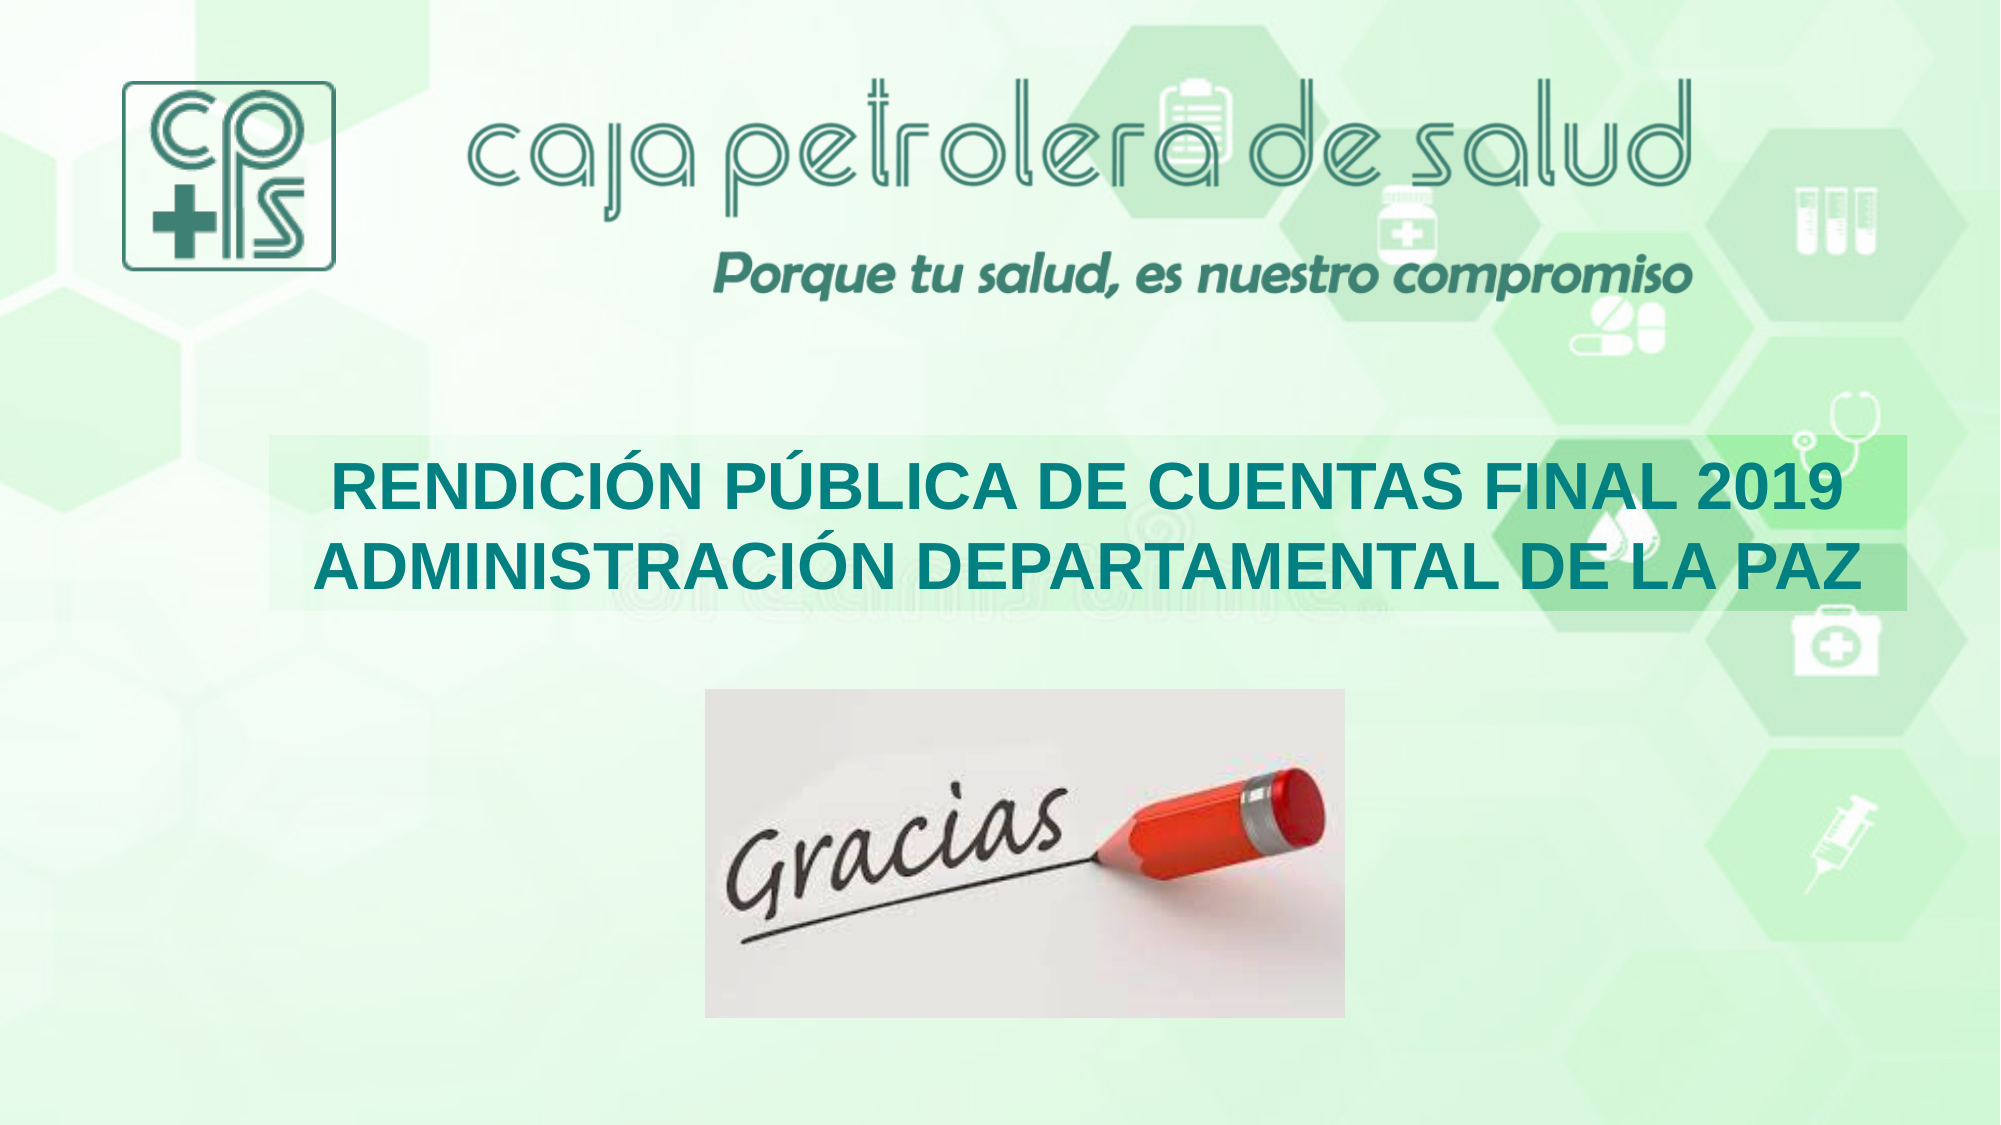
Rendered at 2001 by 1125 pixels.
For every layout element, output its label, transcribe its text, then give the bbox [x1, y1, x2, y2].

picture [442, 32, 1734, 356]
text_box RENDICIÓN PÚBLICA DE CUENTAS FINAL 2019 ADMINISTRACIÓN DEPARTAMENTAL DE LA PAZ [269, 435, 1908, 611]
picture [122, 81, 336, 274]
picture [705, 689, 1345, 1018]
